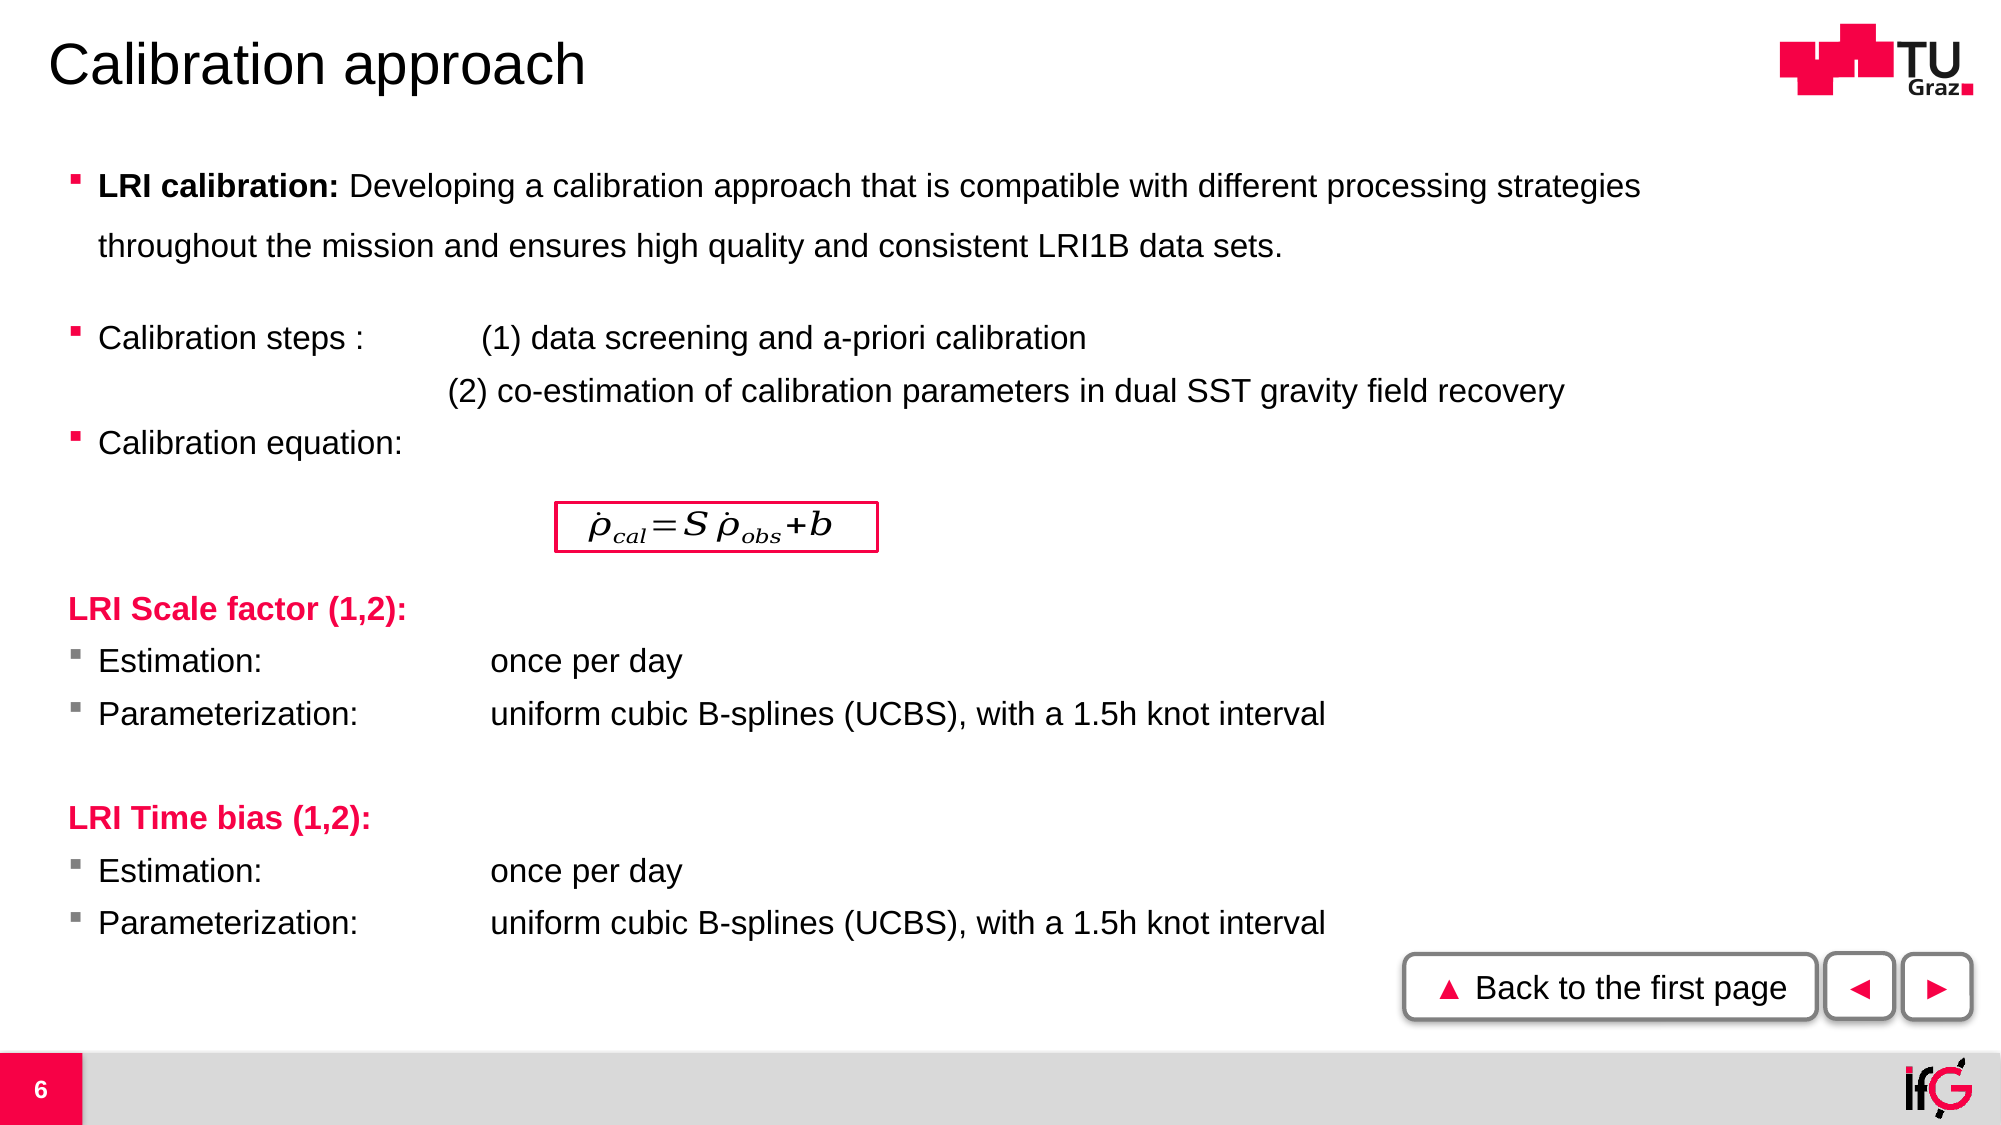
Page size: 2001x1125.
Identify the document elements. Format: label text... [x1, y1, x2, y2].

slide_number 6 [0, 1058, 83, 1119]
picture [1906, 1057, 1972, 1119]
picture [1776, 19, 1977, 100]
text_box LRI Scale factor (1,2): Estimation: once per day Parameterization: uniform cubic B-splines (UCBS), with a 1.5h knot interval LRI Time bias (1,2): Estimation: once per day Parameterization: uniform cubic B-splines (UCBS), with a 1.5h knot interval [68, 586, 1809, 989]
text_box ▲ Back to the first page [1403, 953, 1818, 1021]
text_box LRI calibration: Developing a calibration approach that is compatible with different processing strategies throughout the mission and ensures high quality and consistent LRI1B data sets. Calibration steps : (1) data screening and a-priori calibration (2) co-estimation of calibration parameters in dual SST gravity field recovery Calibration equation: [68, 144, 1809, 580]
text_box ► [1901, 953, 1973, 1021]
title Calibration approach [33, 18, 1742, 105]
text_box ◄ [1824, 952, 1896, 1020]
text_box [555, 502, 878, 552]
